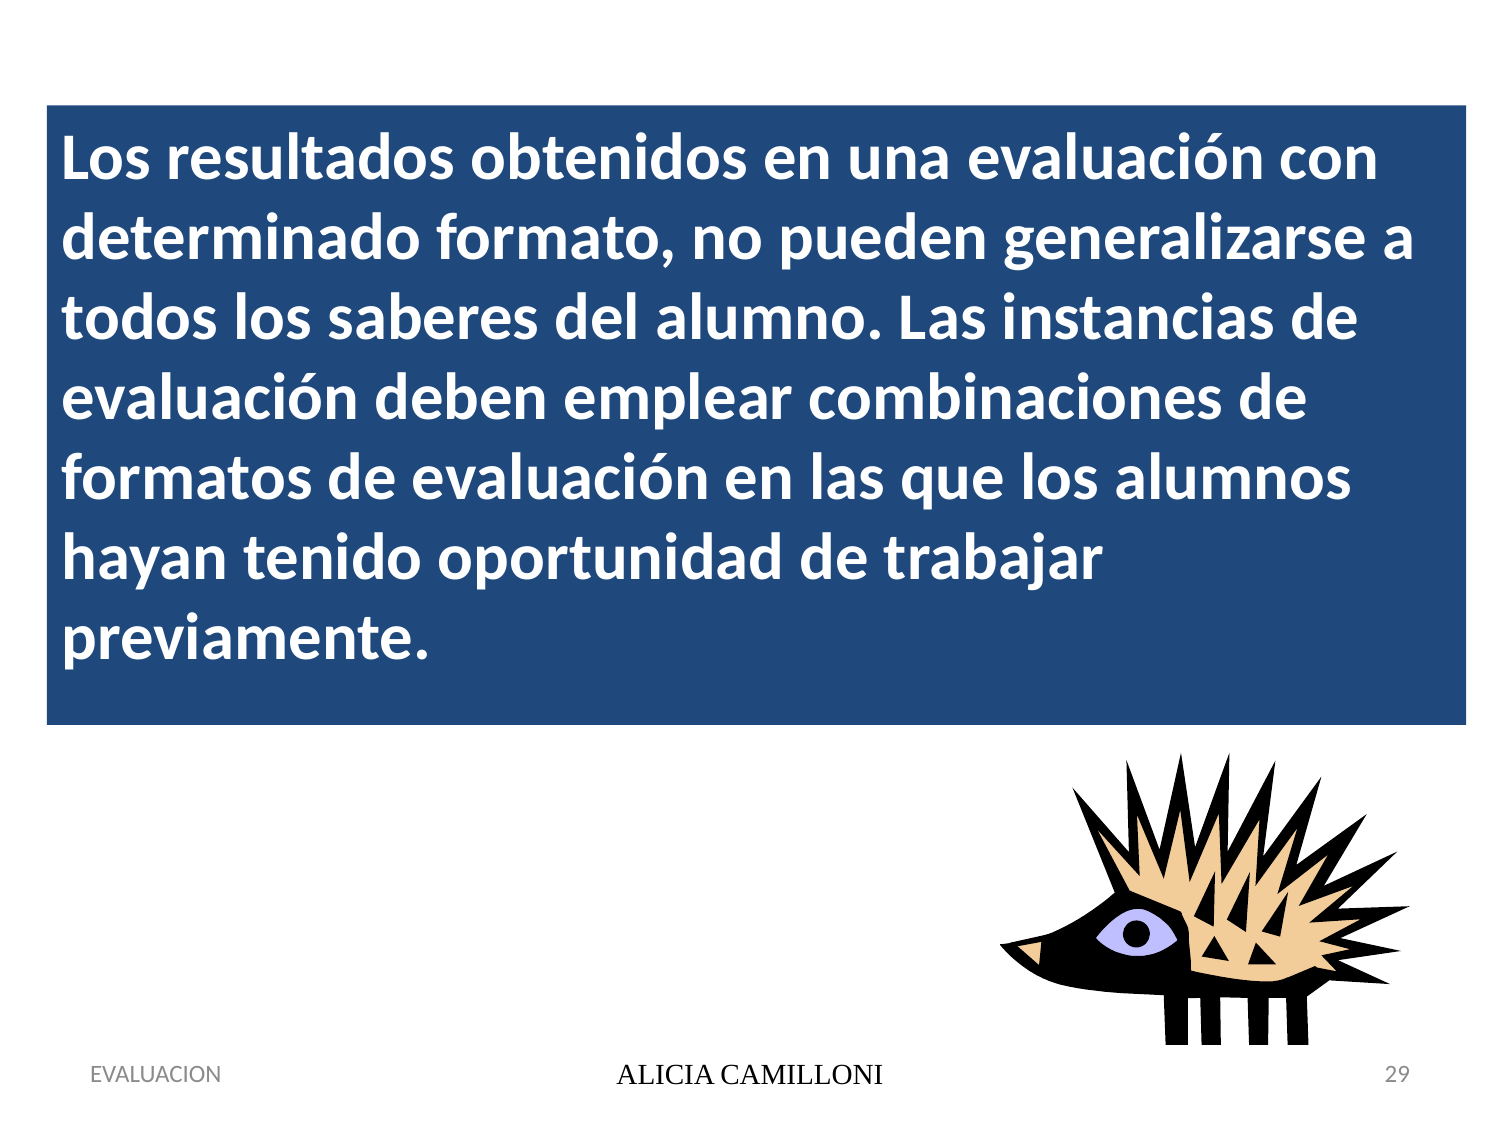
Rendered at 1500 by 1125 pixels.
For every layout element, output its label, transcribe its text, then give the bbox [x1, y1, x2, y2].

footer ALICIA CAMILLONI [512, 1042, 988, 1103]
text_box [999, 749, 1413, 1048]
slide_number EVALUACION [75, 1042, 425, 1103]
text_box Los resultados obtenidos en una evaluación con determinado formato, no pueden generalizarse a todos los saberes del alumno. Las instancias de evaluación deben emplear combinaciones de formatos de evaluación en las que los alumnos hayan tenido oportunidad de trabajar previamente. [46, 105, 1467, 725]
slide_number 29 [1074, 1042, 1425, 1103]
